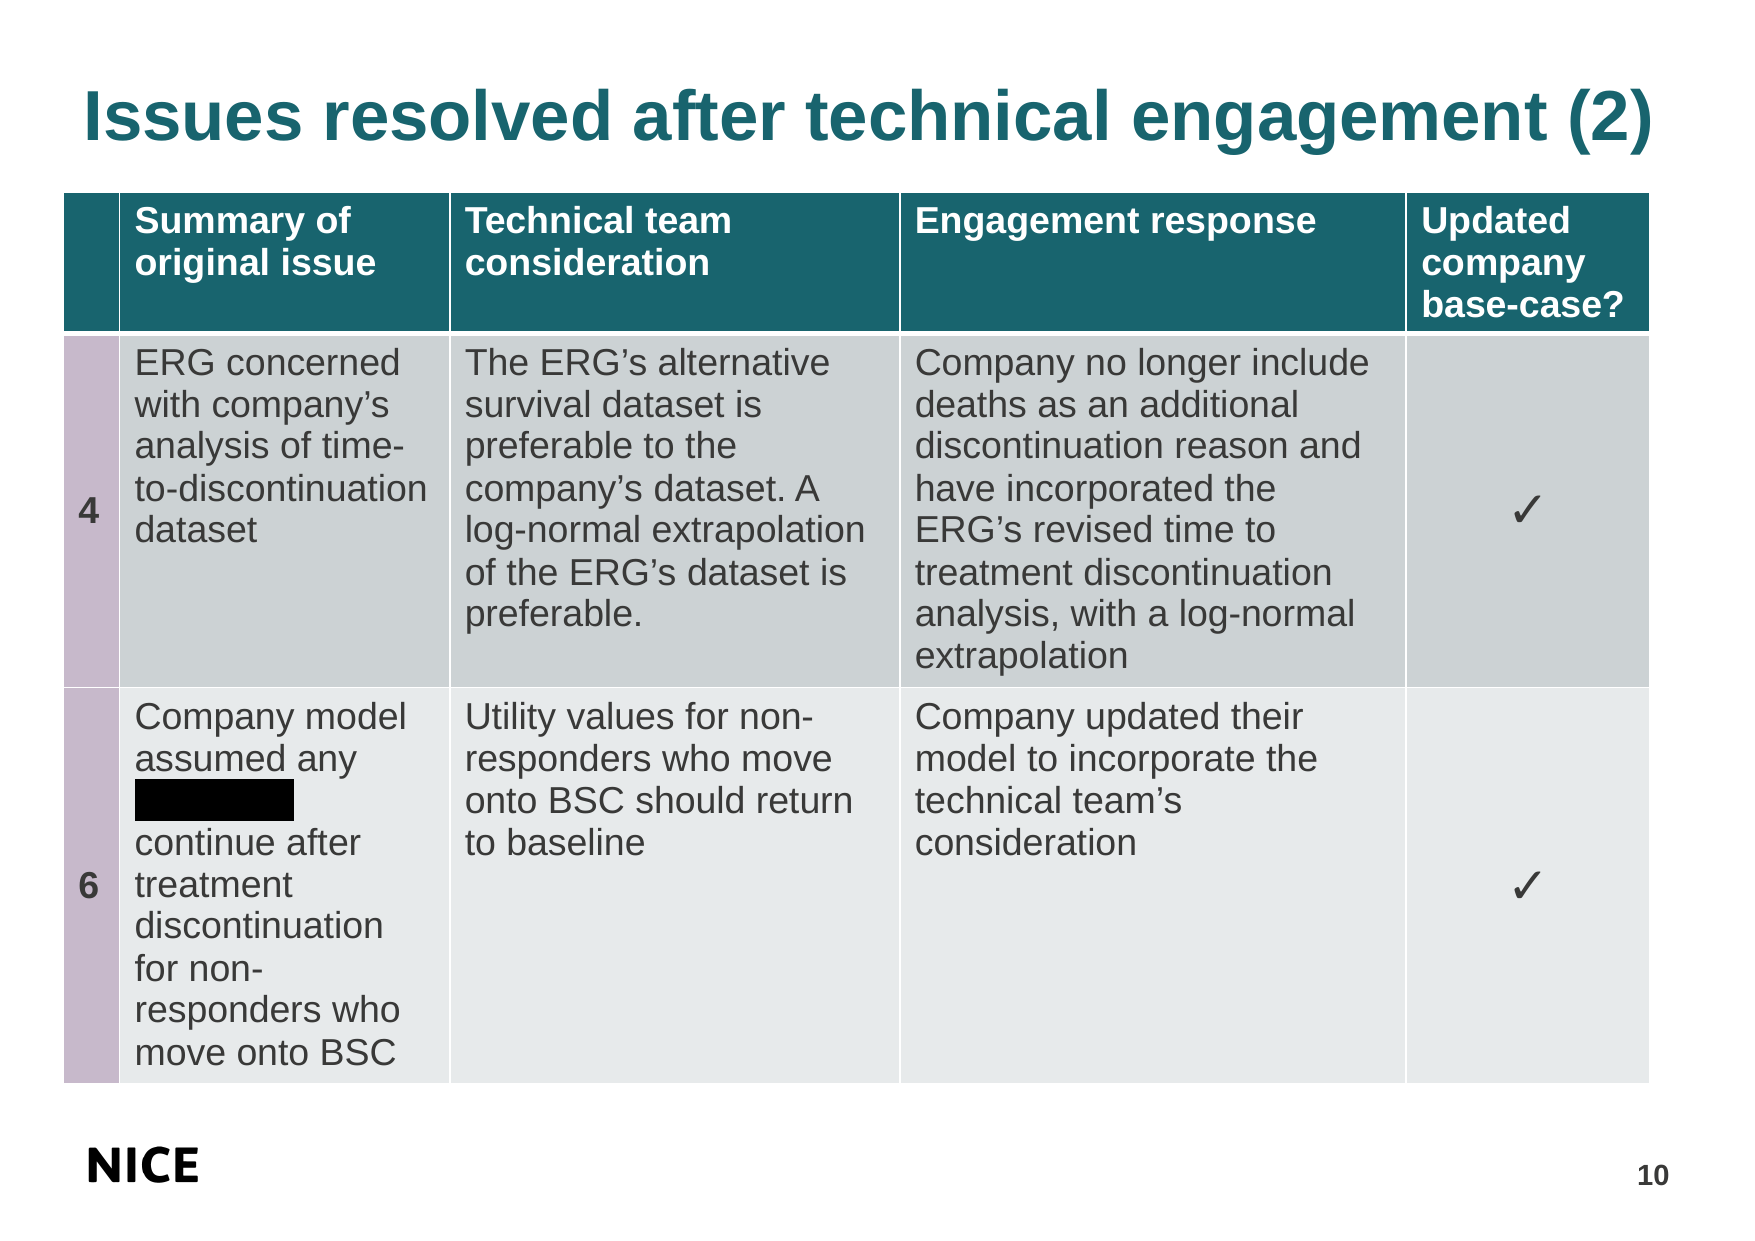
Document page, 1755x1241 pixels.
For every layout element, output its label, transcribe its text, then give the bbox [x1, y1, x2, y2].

table_header Technical team consideration [451, 193, 899, 331]
table_header [64, 193, 119, 331]
slide_number 10 [1587, 1136, 1670, 1192]
table_cell Company no longer include deaths as an additional discontinuation reason and have incorporated the ERG’s revised time to treatment discontinuation analysis, with a log-normal extrapolation [901, 336, 1405, 687]
table_cell The ERG’s alternative survival dataset is preferable to the company’s dataset. A log-normal extrapolation of the ERG’s dataset is preferable. [451, 336, 899, 687]
picture [88, 1146, 198, 1183]
table_header Summary of original issue [120, 193, 449, 331]
table_cell 4 [64, 336, 119, 687]
table_header Engagement response [901, 193, 1405, 331]
table_cell Utility values for non-responders who move onto BSC should return to baseline [451, 688, 899, 1083]
title Issues resolved after technical engagement (2) [83, 66, 1670, 193]
table_cell 6 [64, 688, 119, 1083]
table_cell ERG concerned with company’s analysis of time-to-discontinuation dataset [120, 336, 449, 687]
table_header Updated company base-case? [1407, 193, 1649, 331]
table_cell Company model assumed any *********** continue after treatment discontinuation for non-responders who move onto BSC [120, 688, 449, 1083]
table_cell Company updated their model to incorporate the technical team’s consideration [901, 688, 1405, 1083]
table_cell ✓ [1407, 336, 1649, 687]
table_cell ✓ [1407, 688, 1649, 1083]
